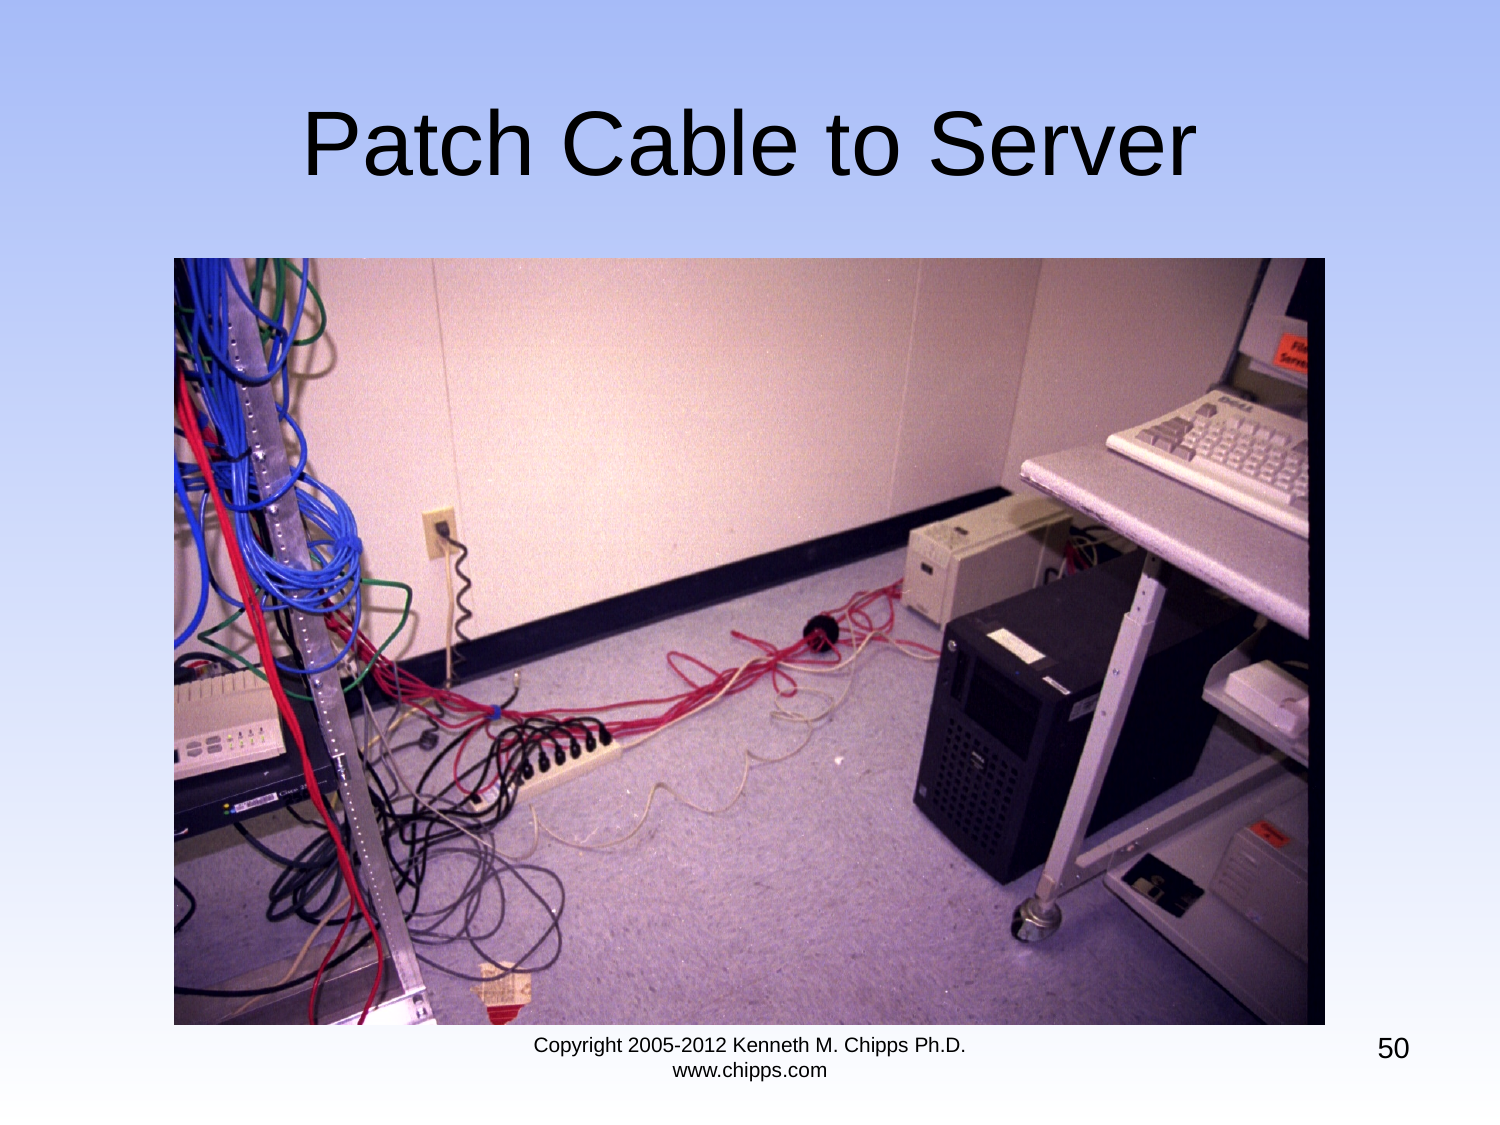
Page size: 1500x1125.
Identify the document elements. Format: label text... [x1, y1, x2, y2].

title Patch Cable to Server [75, 45, 1425, 233]
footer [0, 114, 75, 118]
footer Copyright 2005-2012 Kenneth M. Chipps Ph.D. www.chipps.com [449, 1033, 1051, 1103]
picture [173, 257, 1326, 1026]
slide_number 50 [1074, 1021, 1426, 1101]
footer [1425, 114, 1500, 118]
